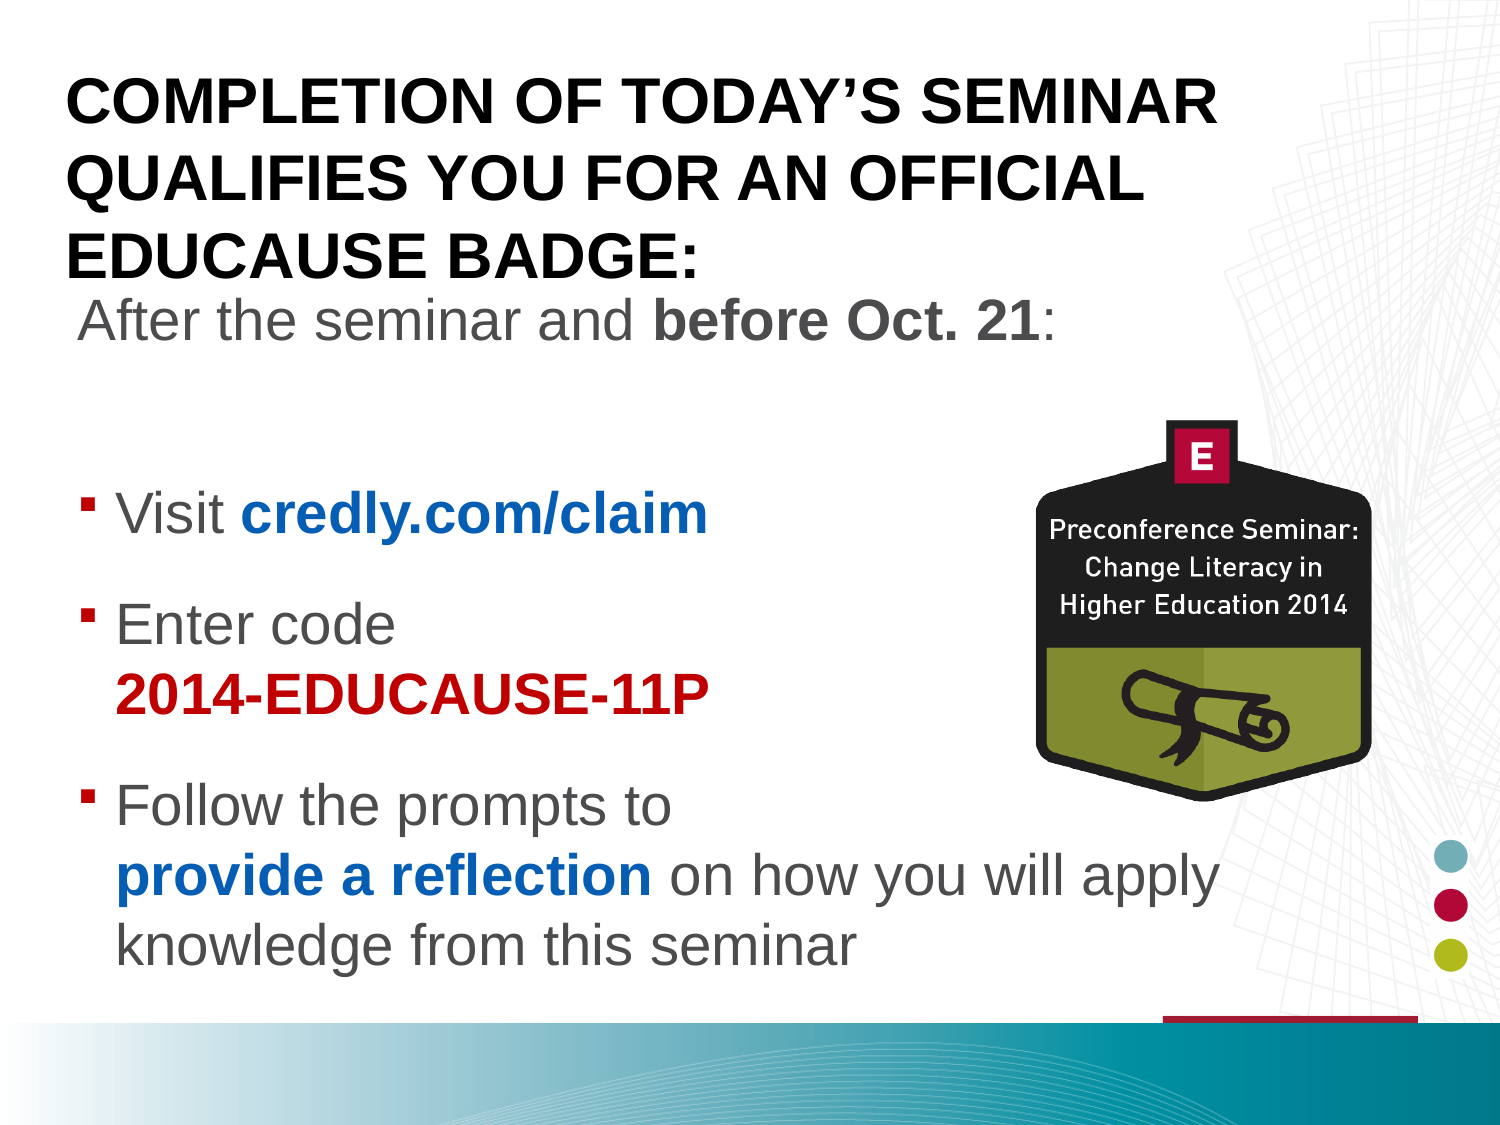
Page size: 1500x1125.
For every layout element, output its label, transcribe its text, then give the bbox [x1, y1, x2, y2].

title Completion of today’s seminar qualifies you for an official EDUCAUSE badge: [50, 50, 1400, 300]
list After the seminar and before Oct. 21: Visit credly.com/claim Enter code 2014-EDUCAUSE-11P Follow the prompts to provide a reflection on how you will apply knowledge from this seminar [62, 274, 1306, 996]
picture [0, 0, 1500, 1125]
